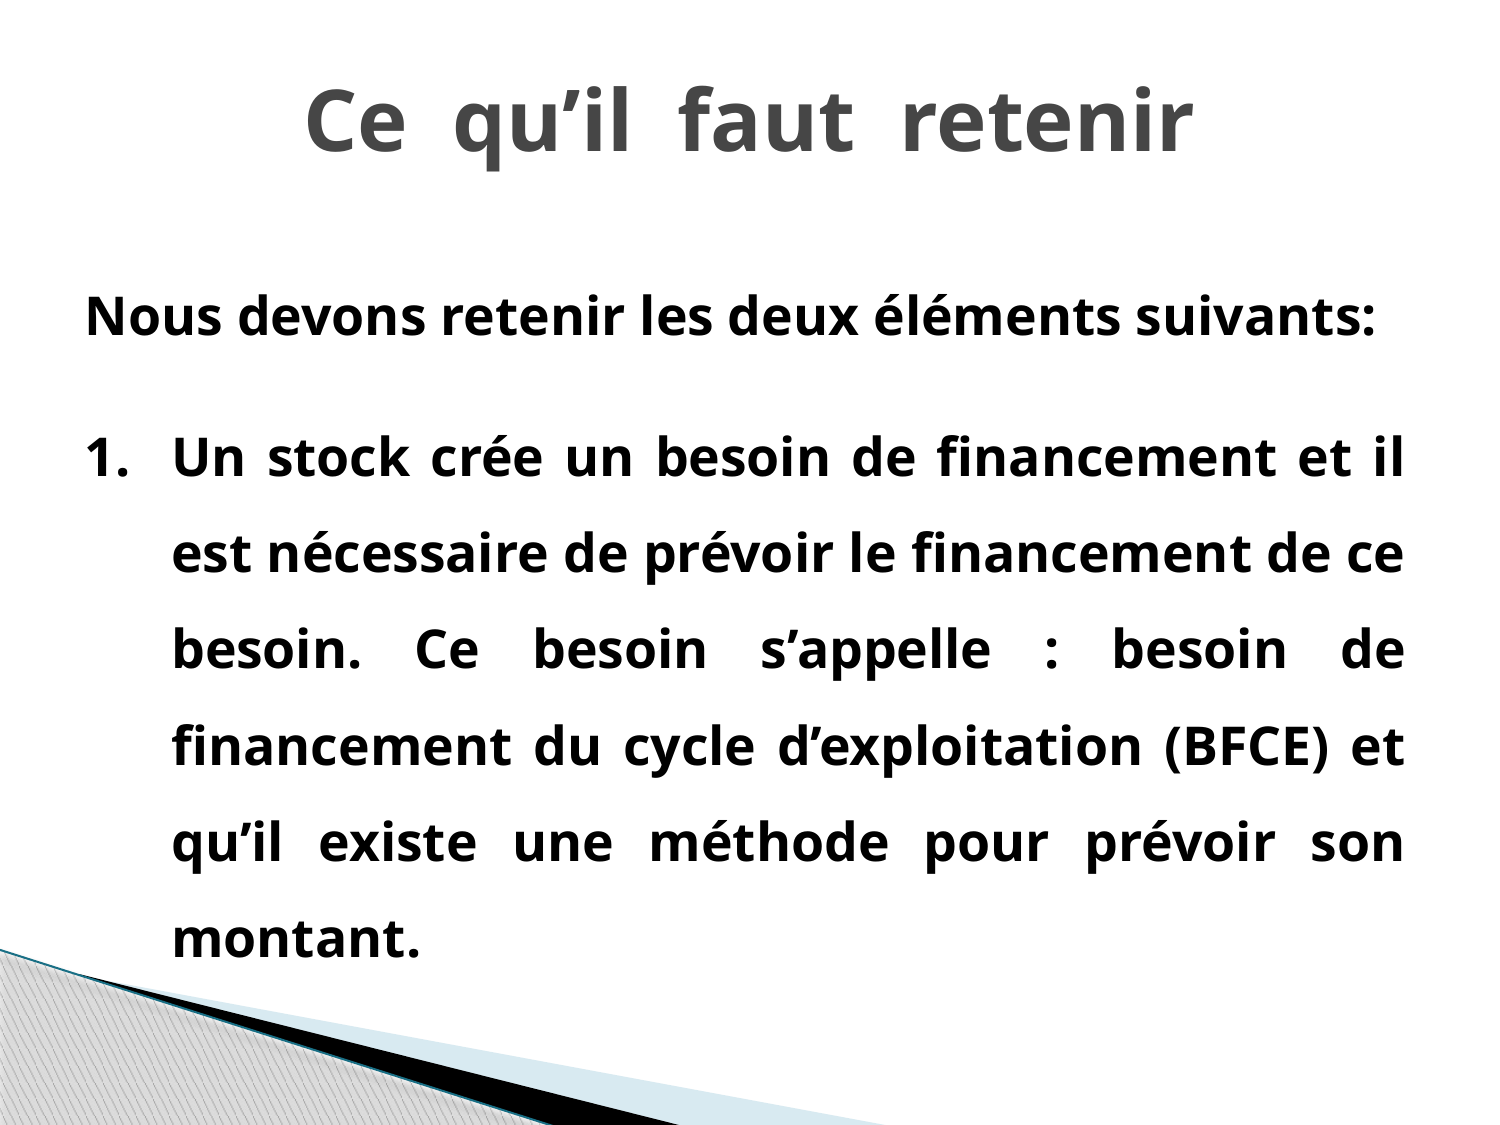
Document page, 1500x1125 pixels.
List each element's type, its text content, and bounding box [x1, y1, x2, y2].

title Ce qu’il faut retenir [75, 23, 1425, 211]
text_box Nous devons retenir les deux éléments suivants: Un stock crée un besoin de financement et il est nécessaire de prévoir le financement de ce besoin. Ce besoin s’appelle : besoin de financement du cycle d’exploitation (BFCE) et qu’il existe une méthode pour prévoir son montant. [66, 218, 1425, 1001]
